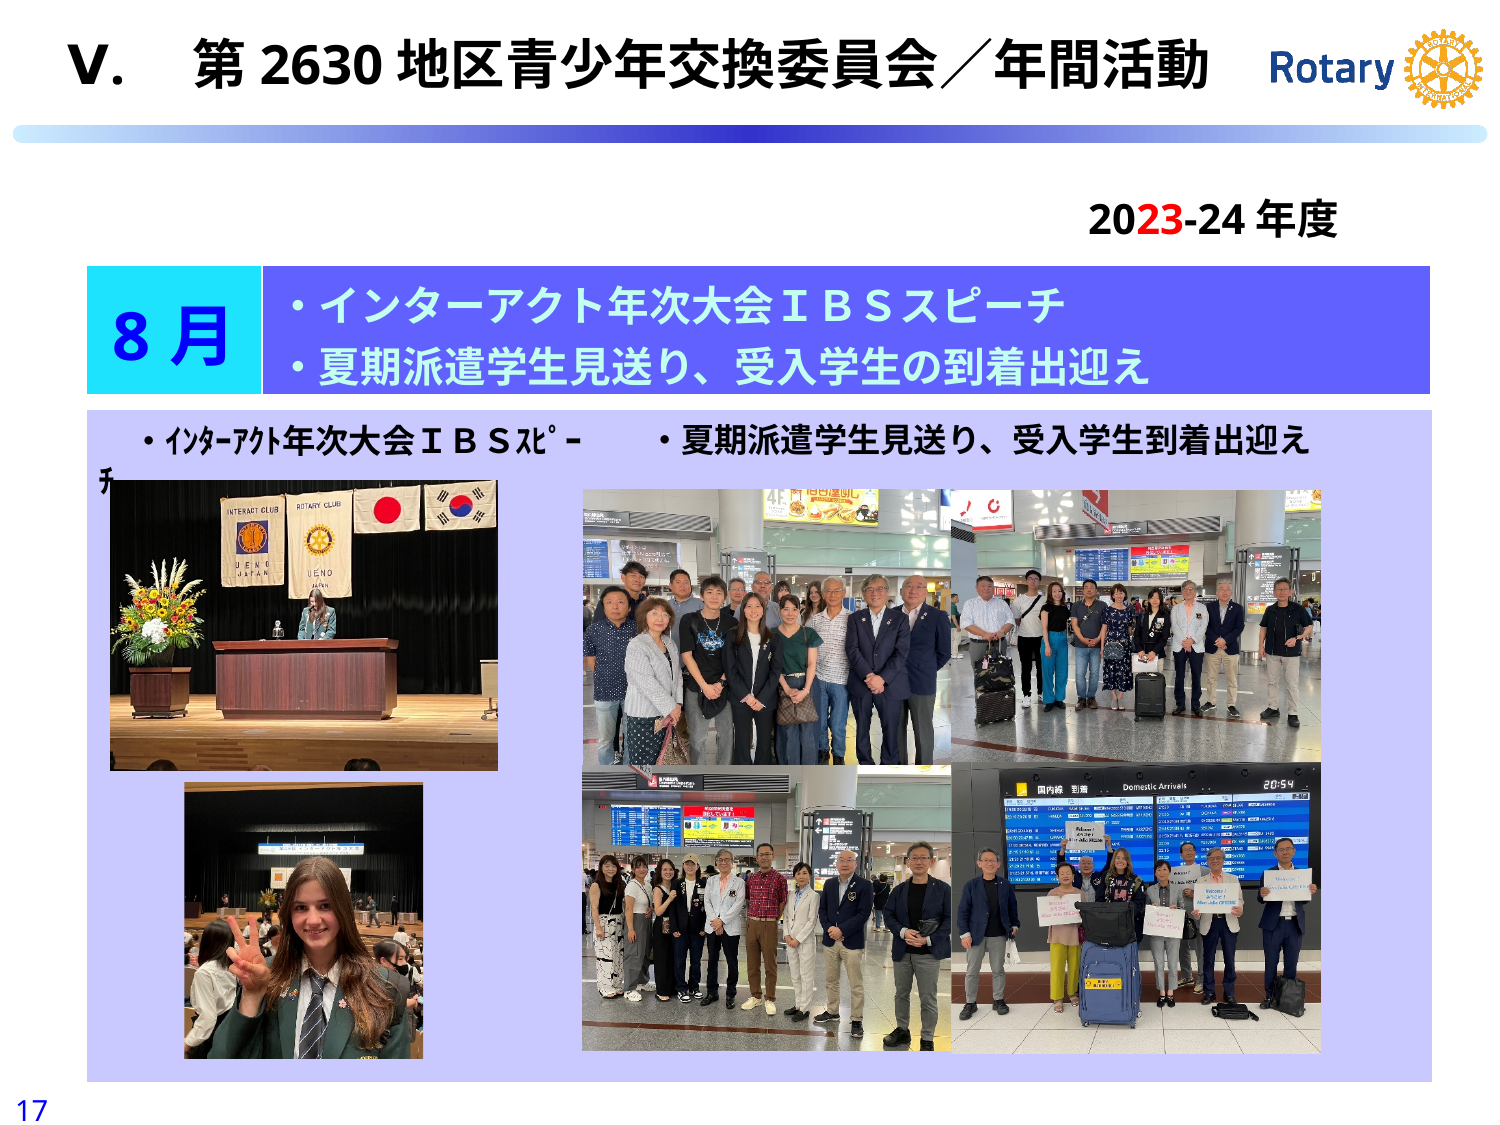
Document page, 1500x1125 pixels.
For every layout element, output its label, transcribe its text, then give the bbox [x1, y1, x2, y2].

text_box ・夏期派遣学生見送り、受入学生到着出迎え [566, 411, 1341, 467]
text_box ・ｲﾝﾀｰｱｸﾄ年次大会ＩＢＳｽﾋﾟｰﾁ [83, 412, 613, 508]
table_header ・インターアクト年次大会ＩＢＳスピーチ ・夏期派遣学生見送り、受入学生の到着出迎え [263, 266, 1430, 394]
picture [184, 782, 424, 1059]
picture [1271, 29, 1483, 109]
table_header [87, 410, 1432, 1082]
picture [582, 489, 1321, 1054]
table_header 8月 [87, 266, 261, 394]
text_box Ⅴ. 第2630地区青少年交換委員会／年間活動 [52, 23, 1258, 104]
slide_number 16 [0, 1084, 313, 1123]
picture [109, 480, 498, 772]
text_box 2023-24年度 [83, 172, 1432, 253]
